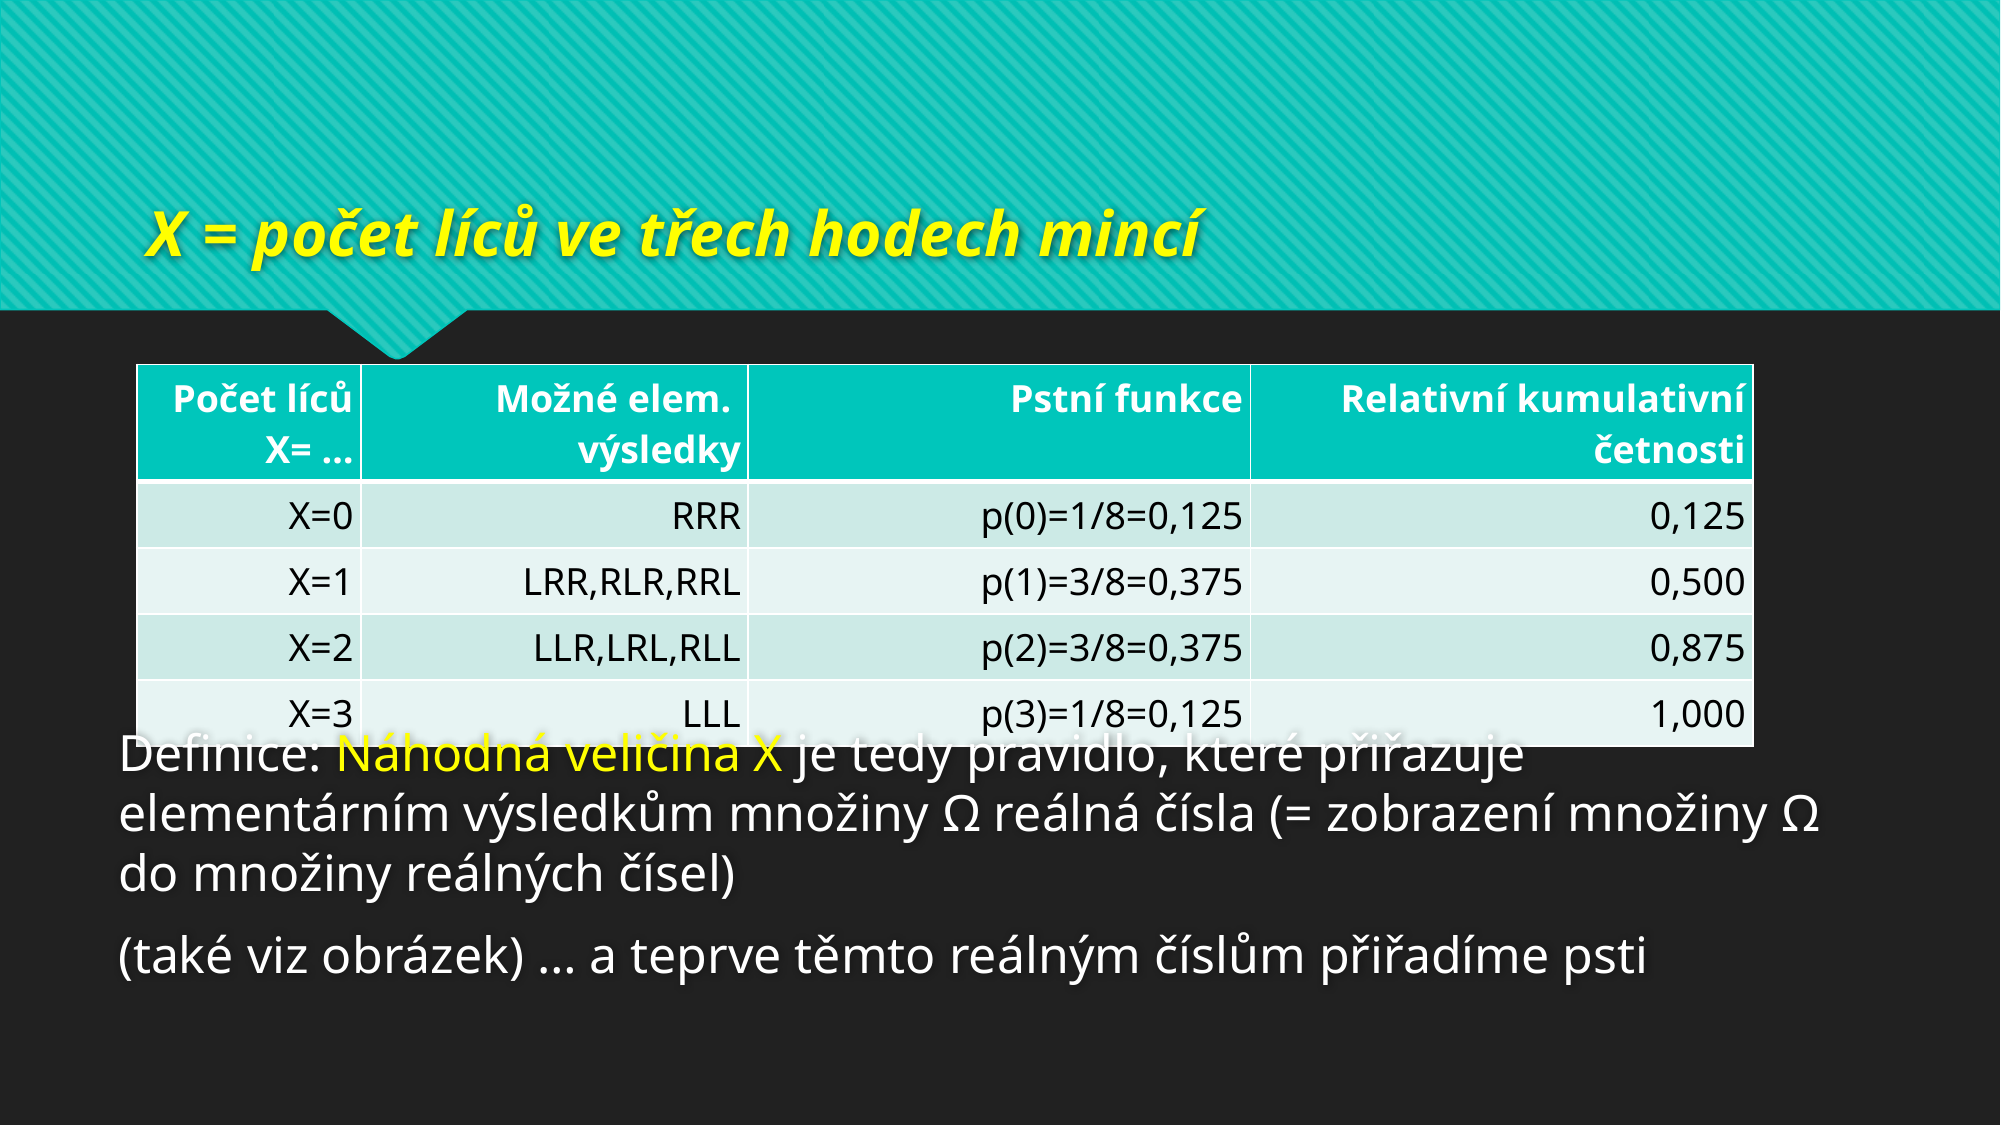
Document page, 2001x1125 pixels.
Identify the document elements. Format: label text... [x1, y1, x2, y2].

table_header Počet líců X= … [138, 365, 360, 479]
table_cell p(1)=3/8=0,375 [749, 549, 1250, 613]
table_header Pstní funkce [749, 365, 1250, 479]
table_cell LRR,RLR,RRL [362, 549, 747, 613]
table_cell X=2 [138, 615, 360, 646]
table_cell p(2)=3/8=0,375 [749, 615, 1250, 646]
title X = počet líců ve třech hodech mincí [132, 73, 1868, 277]
table_cell LLR,LRL,RLL [362, 615, 747, 646]
table_header Relativní kumulativní četnosti [1251, 365, 1752, 479]
table_cell p(0)=1/8=0,125 [749, 484, 1250, 547]
table_cell 0,875 [1251, 615, 1752, 646]
table_cell RRR [362, 484, 747, 547]
table_header Možné elem. výsledky [362, 365, 747, 479]
table_cell 0,125 [1251, 484, 1752, 547]
table_cell X=1 [138, 549, 360, 613]
list Definice: Náhodná veličina X je tedy pravidlo, které přiřazuje elementárním výsledkům množiny Ω reálná čísla (= zobrazení množiny Ω do množiny reálných čísel) (také viz obrázek) … a teprve těmto reálným číslům přiřadíme psti [103, 653, 1868, 1052]
table_cell X=0 [138, 484, 360, 547]
table_cell 0,500 [1251, 549, 1752, 613]
